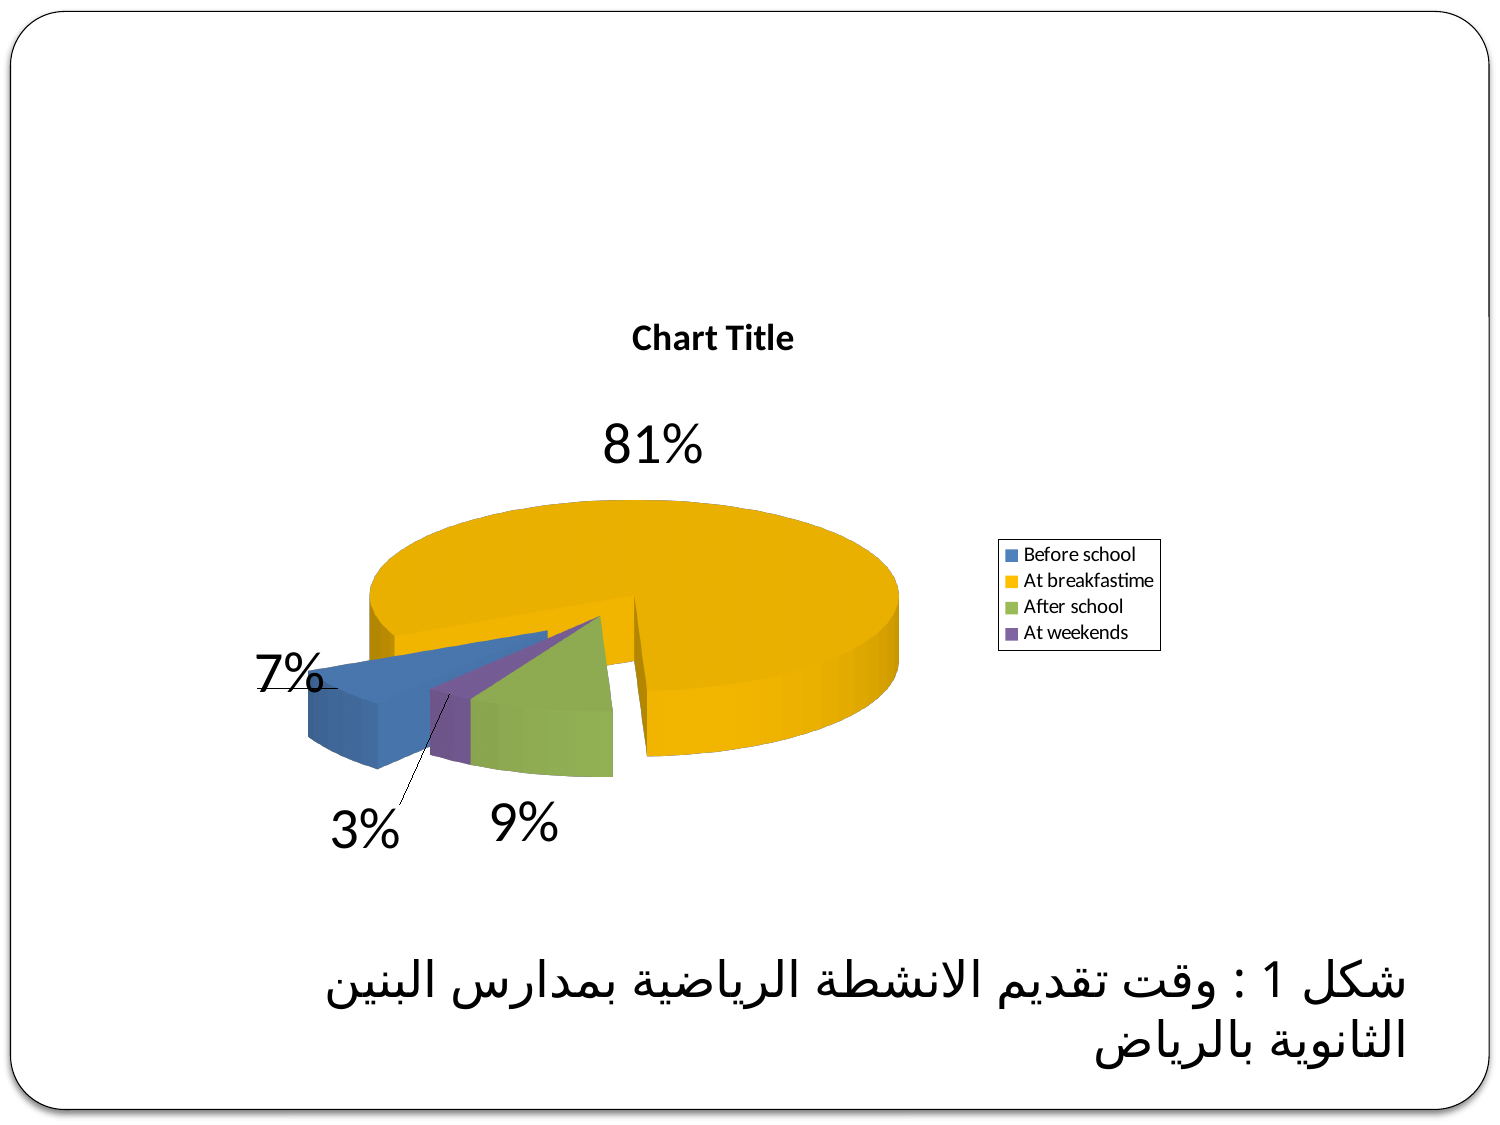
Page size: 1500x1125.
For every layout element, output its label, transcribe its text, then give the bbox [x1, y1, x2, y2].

chart [253, 290, 1174, 900]
text_box شكل 1 : وقت تقديم الانشطة الرياضية بمدارس البنين الثانوية بالرياض [289, 940, 1424, 1121]
